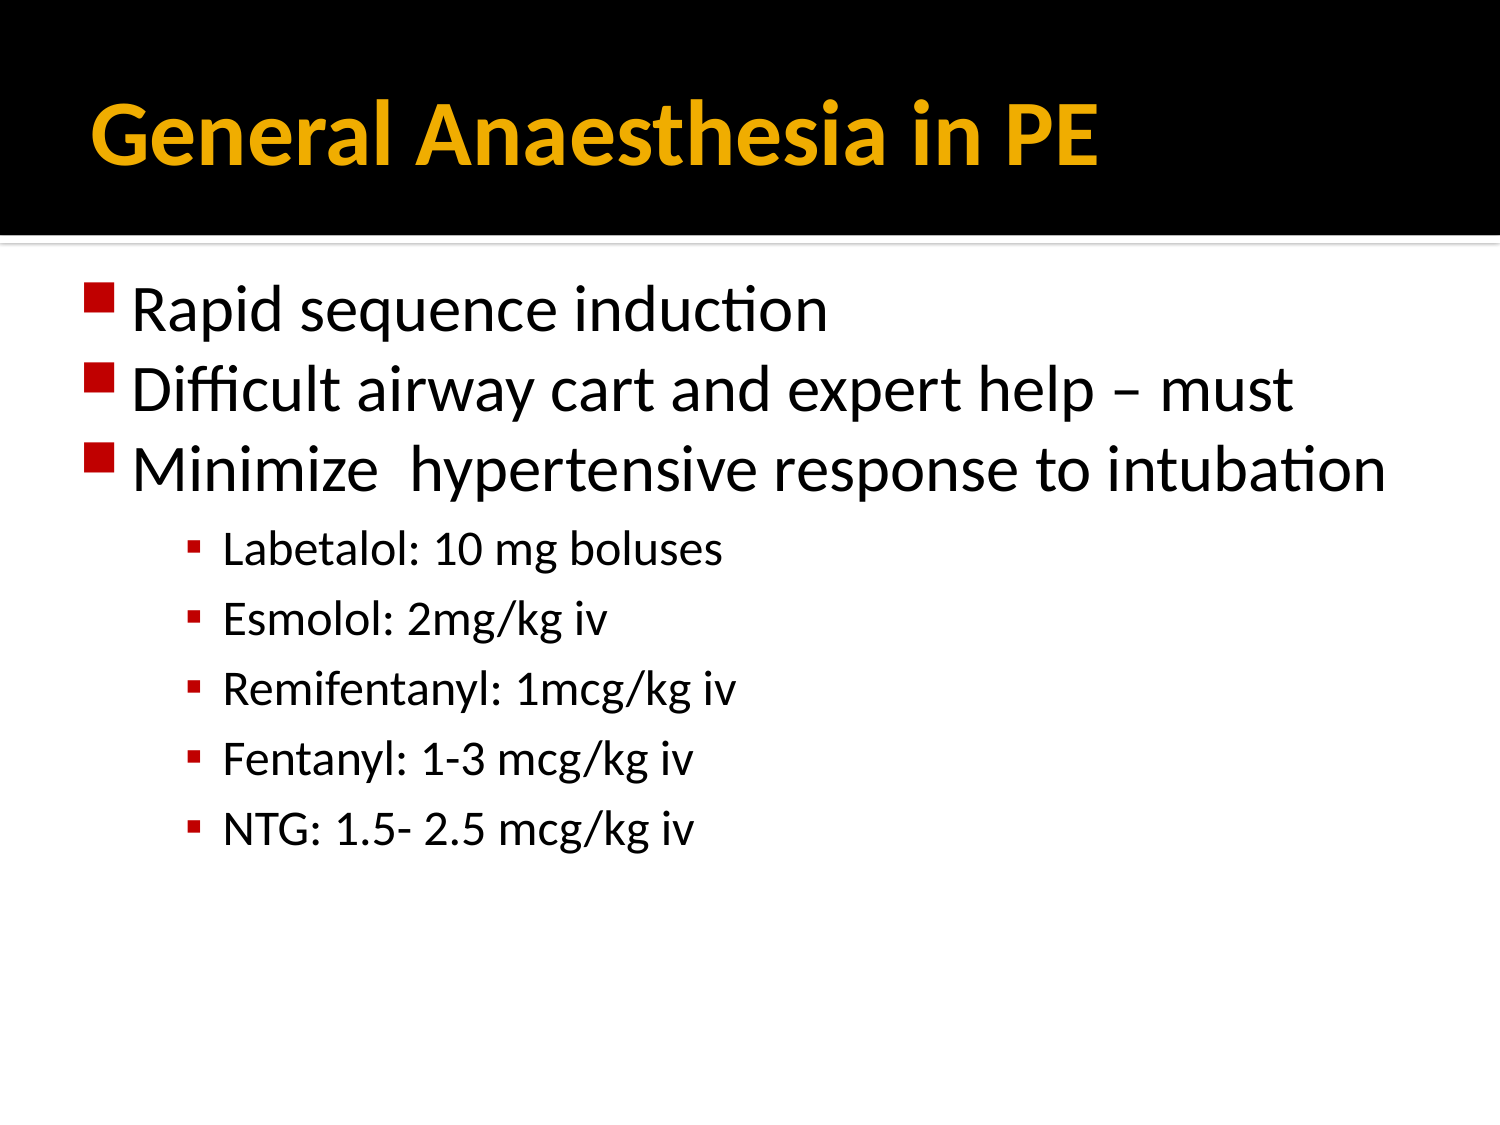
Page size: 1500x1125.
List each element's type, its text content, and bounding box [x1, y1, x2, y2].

title General Anaesthesia in PE [75, 25, 1425, 231]
list Rapid sequence induction Difficult airway cart and expert help – must Minimize hypertensive response to intubation Labetalol: 10 mg boluses Esmolol: 2mg/kg iv Remifentanyl: 1mcg/kg iv Fentanyl: 1-3 mcg/kg iv NTG: 1.5- 2.5 mcg/kg iv [50, 249, 1500, 1125]
